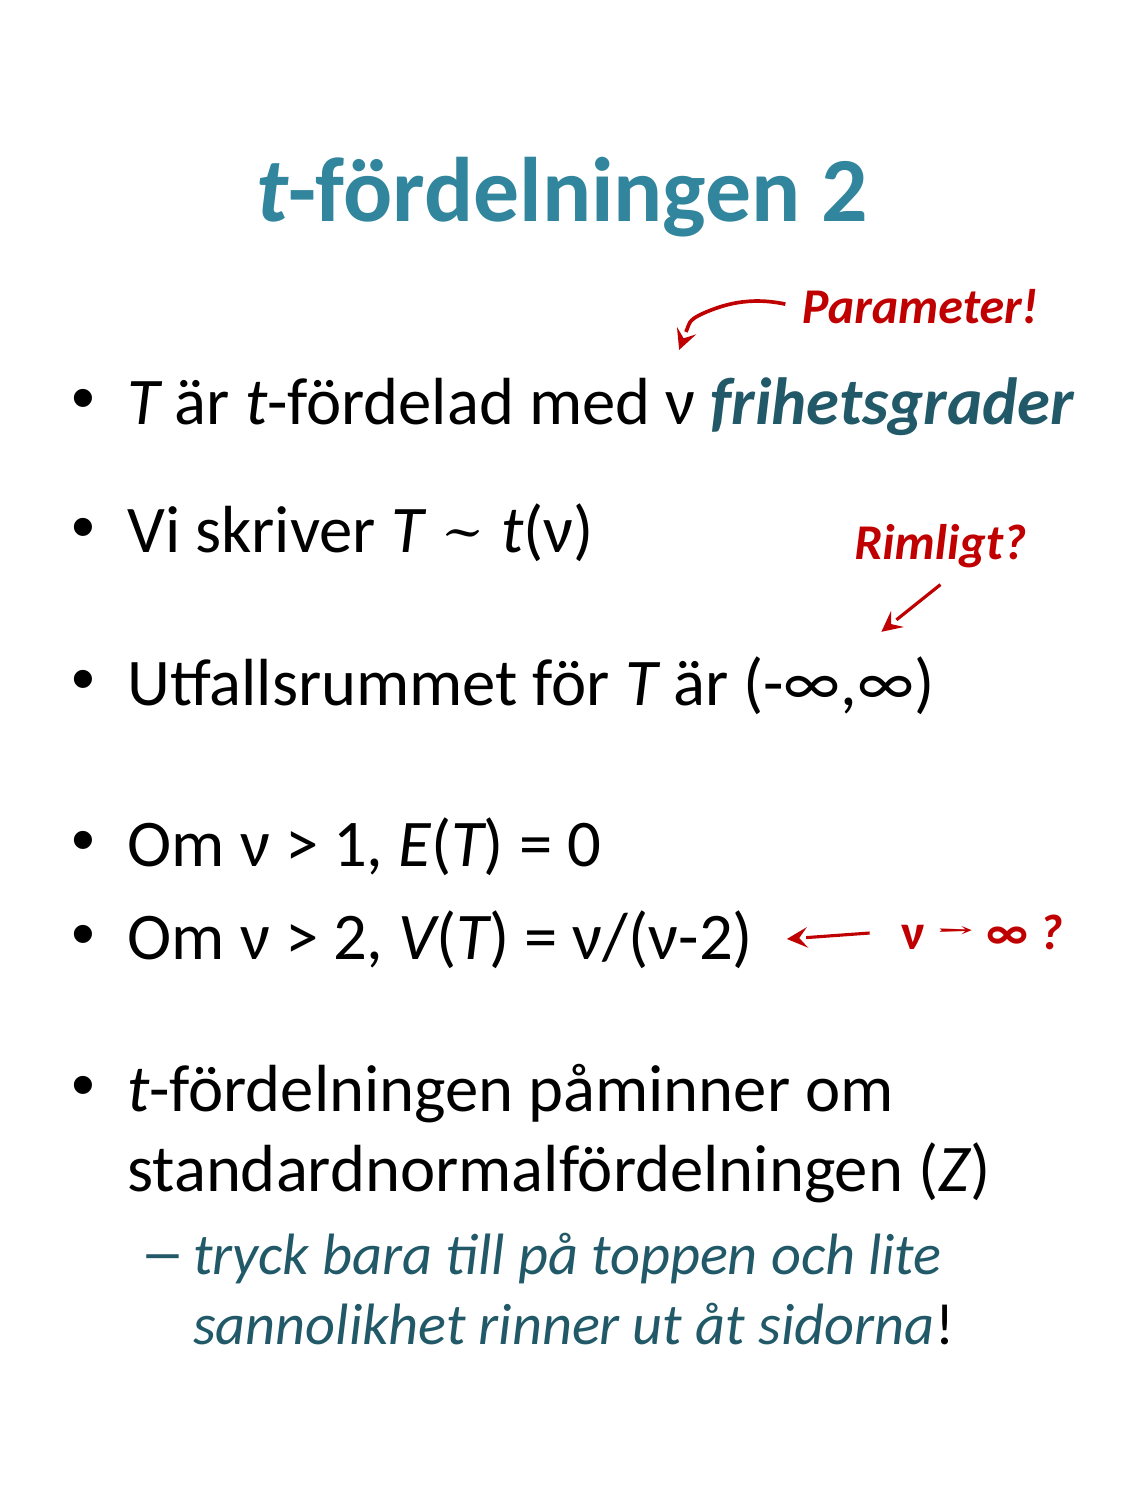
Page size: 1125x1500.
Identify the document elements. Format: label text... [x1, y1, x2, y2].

title t-fördelningen 2 [56, 60, 1069, 310]
text_box Rimligt? [798, 501, 1083, 585]
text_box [786, 932, 870, 940]
text_box [676, 300, 786, 350]
text_box ν → ∞ ? [869, 891, 1094, 975]
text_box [881, 584, 941, 633]
text_box Parameter! [786, 265, 1071, 349]
list T är t-fördelad med ν frihetsgrader Vi skriver T ~ t(ν) Utfallsrummet för T är (-∞,∞) Om ν > 1, E(T) = 0 Om ν > 2, V(T) = ν/(ν-2) t-fördelningen påminner om standardnormalfördelningen (Z) tryck bara till på toppen och lite sannolikhet rinner ut åt sidorna! [56, 350, 1095, 1424]
